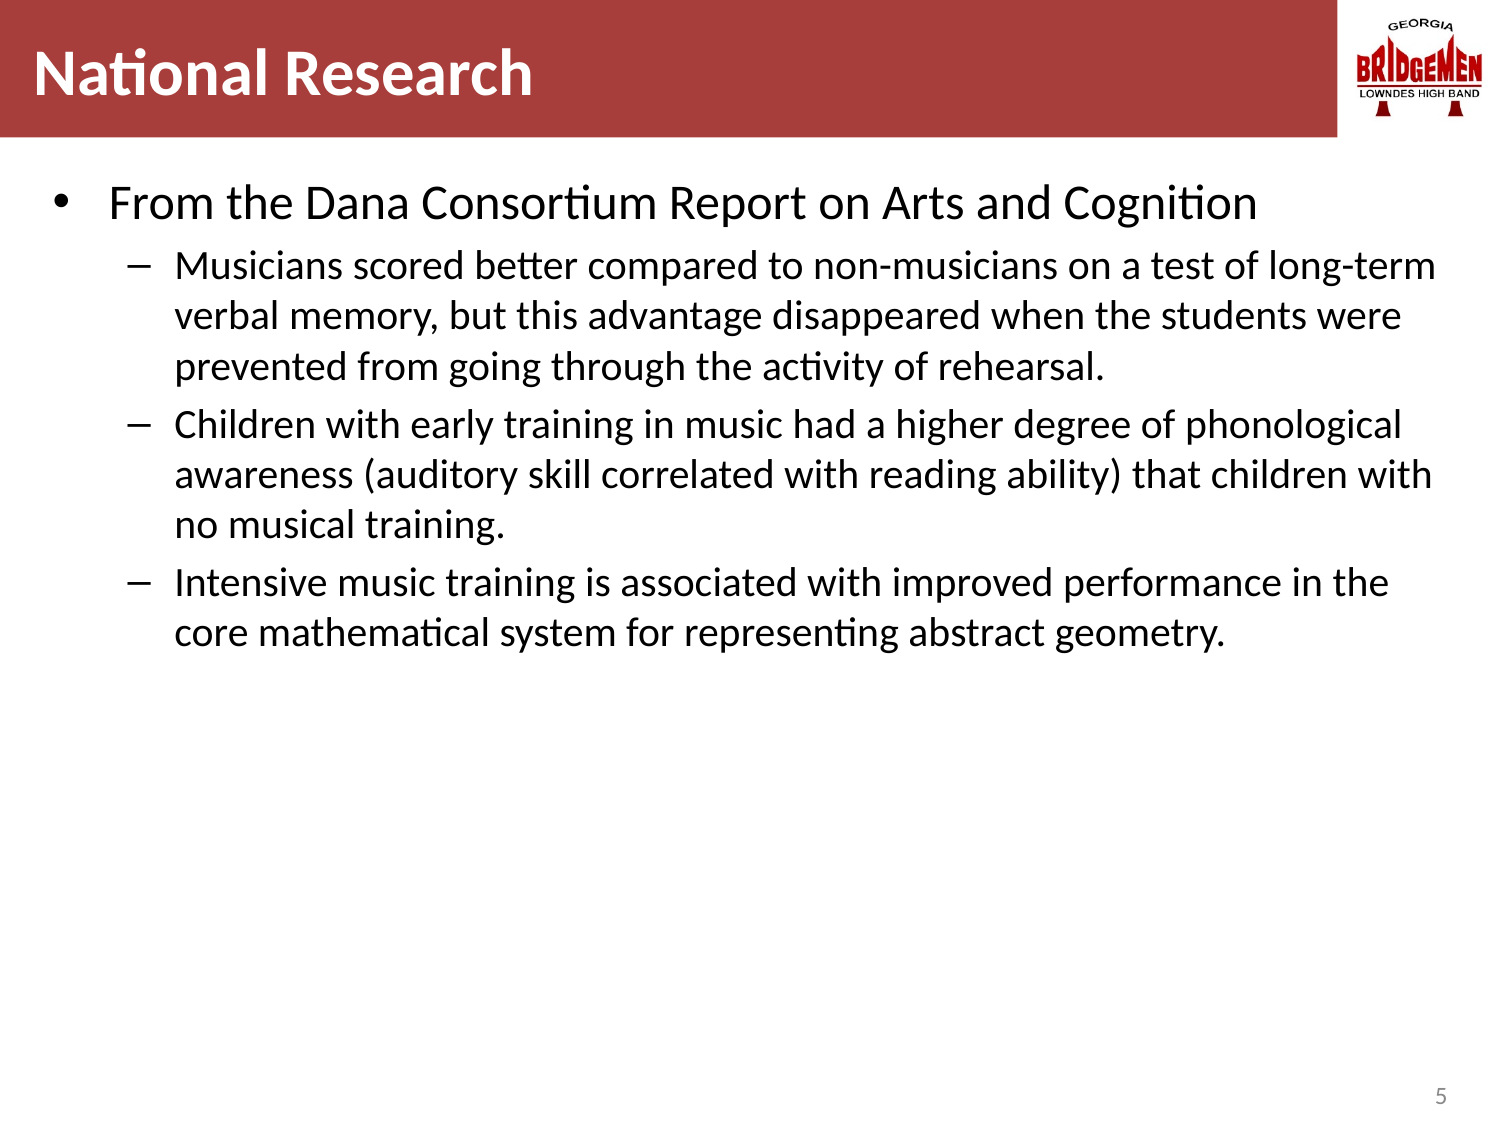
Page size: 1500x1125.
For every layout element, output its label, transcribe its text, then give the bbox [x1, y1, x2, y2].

slide_number 5 [1112, 1065, 1463, 1125]
picture [1349, 0, 1488, 138]
list From the Dana Consortium Report on Arts and Cognition Musicians scored better compared to non-musicians on a test of long-term verbal memory, but this advantage disappeared when the students were prevented from going through the activity of rehearsal. Children with early training in music had a higher degree of phonological awareness (auditory skill correlated with reading ability) that children with no musical training. Intensive music training is associated with improved performance in the core mathematical system for representing abstract geometry. [37, 162, 1463, 1063]
title National Research [0, 0, 1338, 138]
